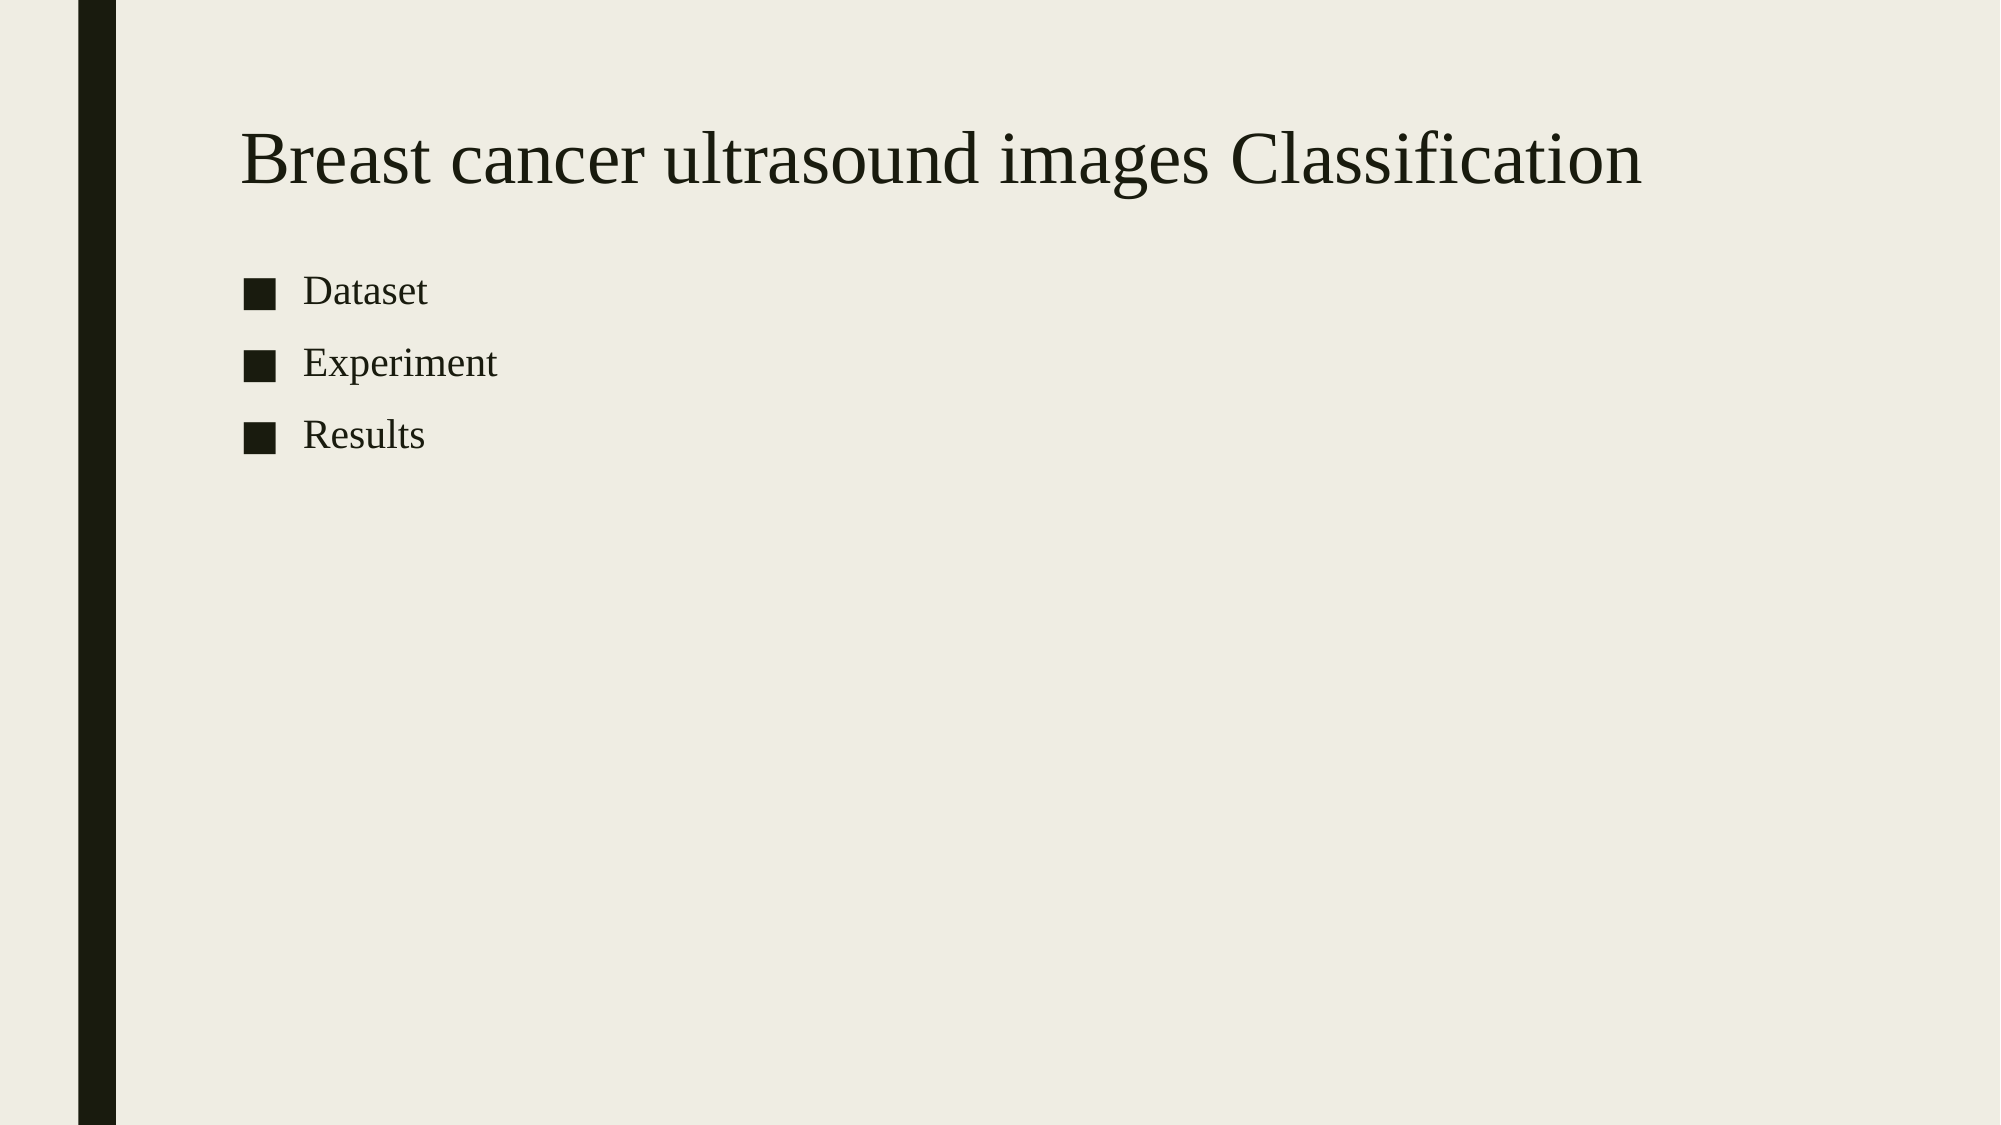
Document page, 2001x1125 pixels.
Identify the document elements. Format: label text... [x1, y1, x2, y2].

title Breast cancer ultrasound images Classification [225, 112, 1800, 236]
list Dataset Experiment Results [225, 259, 1800, 963]
